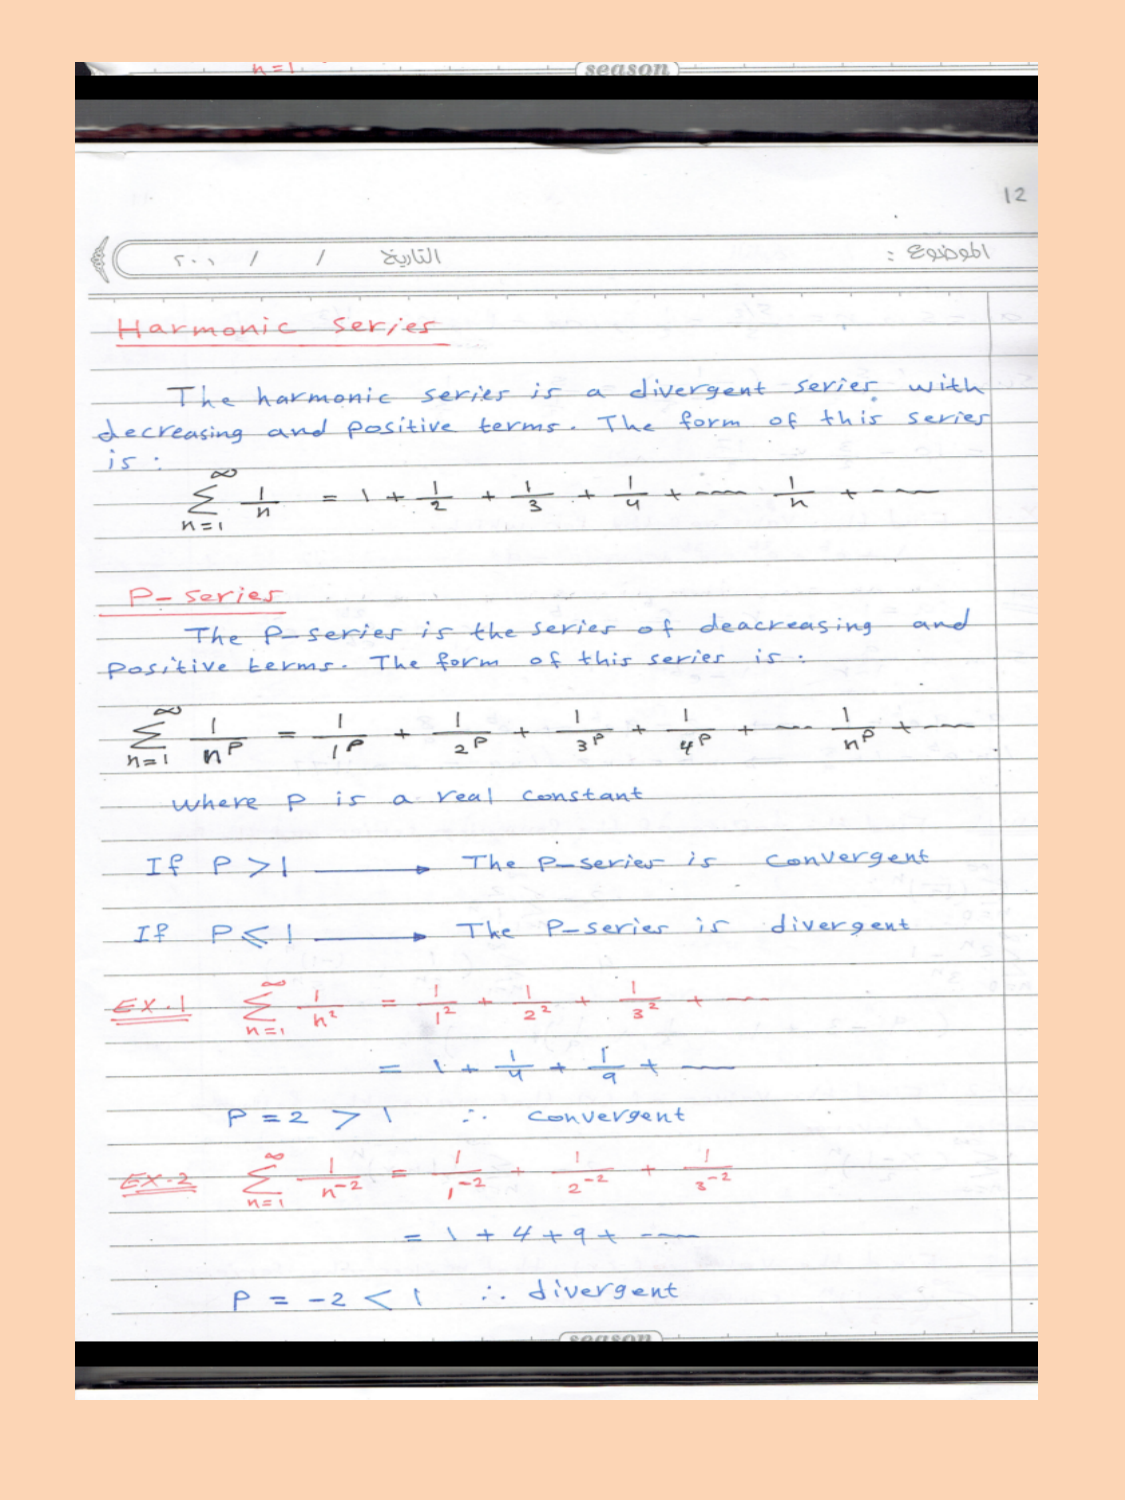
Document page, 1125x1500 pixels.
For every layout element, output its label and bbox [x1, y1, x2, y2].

list [74, 62, 1038, 1401]
